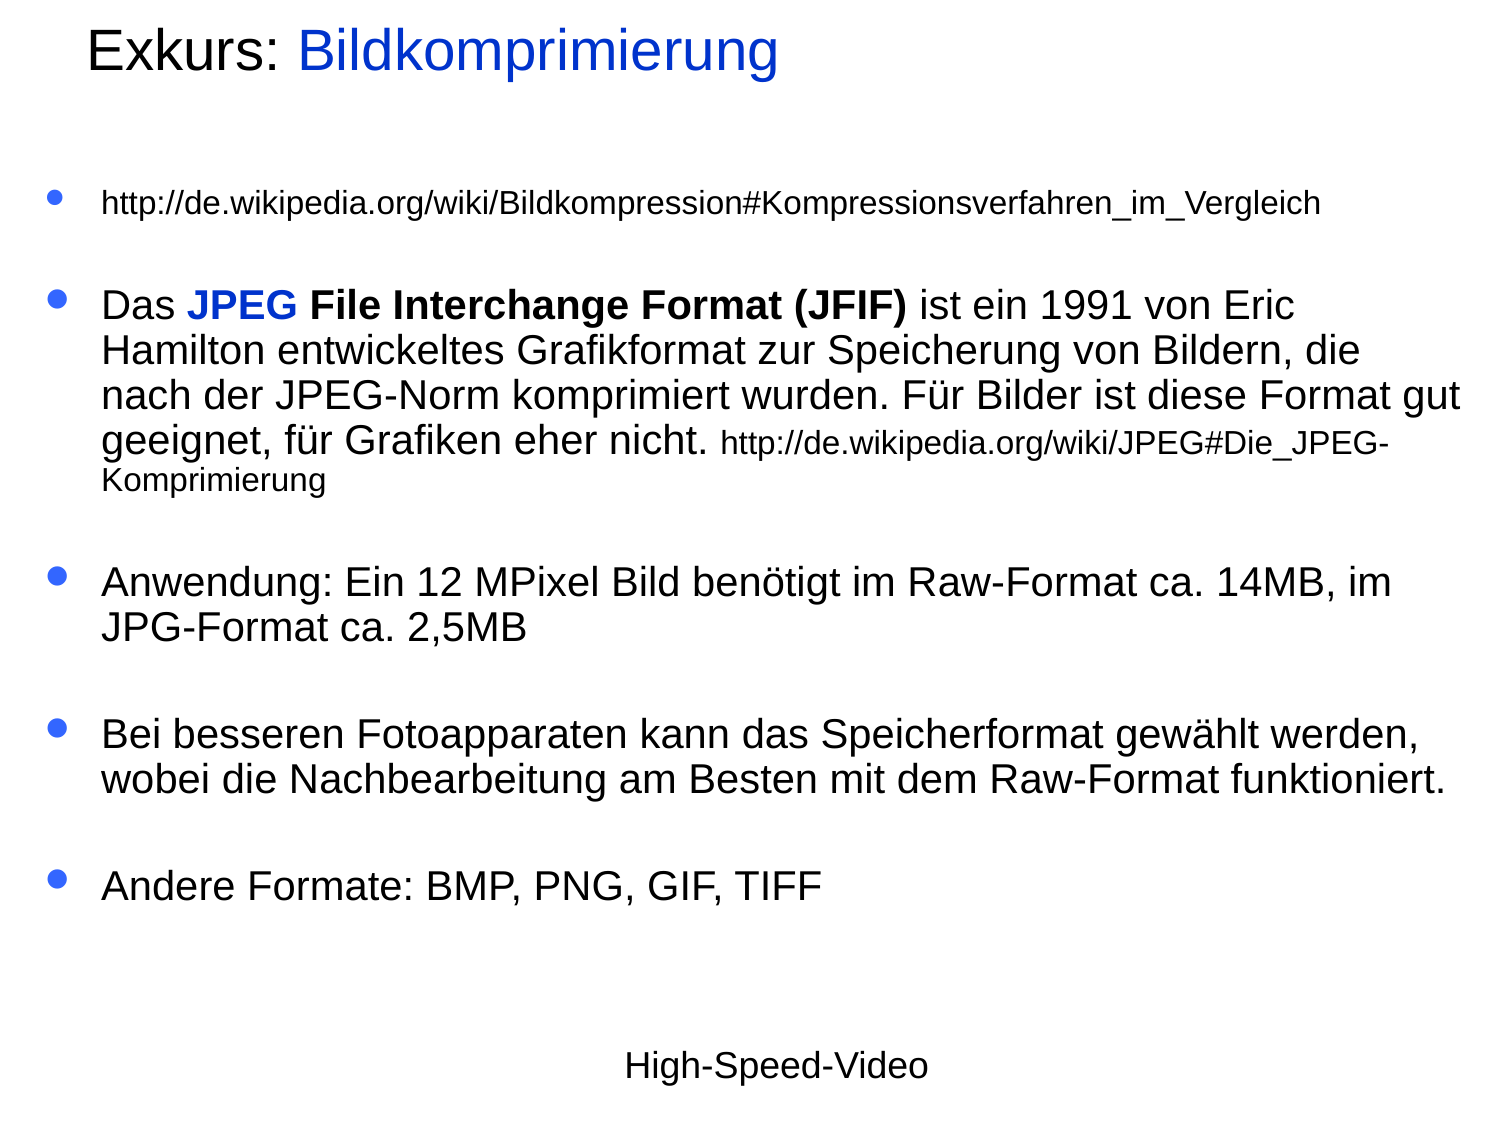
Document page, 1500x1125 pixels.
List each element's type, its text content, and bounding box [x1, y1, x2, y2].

title High-Speed-Video [137, 1025, 1416, 1102]
text_box Exkurs: Bildkomprimierung [71, 4, 812, 90]
list http://de.wikipedia.org/wiki/Bildkompression#Kompressionsverfahren_im_Vergleich Das JPEG File Interchange Format (JFIF) ist ein 1991 von Eric Hamilton entwickeltes Grafikformat zur Speicherung von Bildern, die nach der JPEG-Norm komprimiert wurden. Für Bilder ist diese Format gut geeignet, für Grafiken eher nicht. http://de.wikipedia.org/wiki/JPEG#Die_JPEG-Komprimierung Anwendung: Ein 12 MPixel Bild benötigt im Raw-Format ca. 14MB, im JPG-Format ca. 2,5MB Bei besseren Fotoapparaten kann das Speicherformat gewählt werden, wobei die Nachbearbeitung am Besten mit dem Raw-Format funktioniert. Andere Formate: BMP, PNG, GIF, TIFF [29, 178, 1477, 854]
